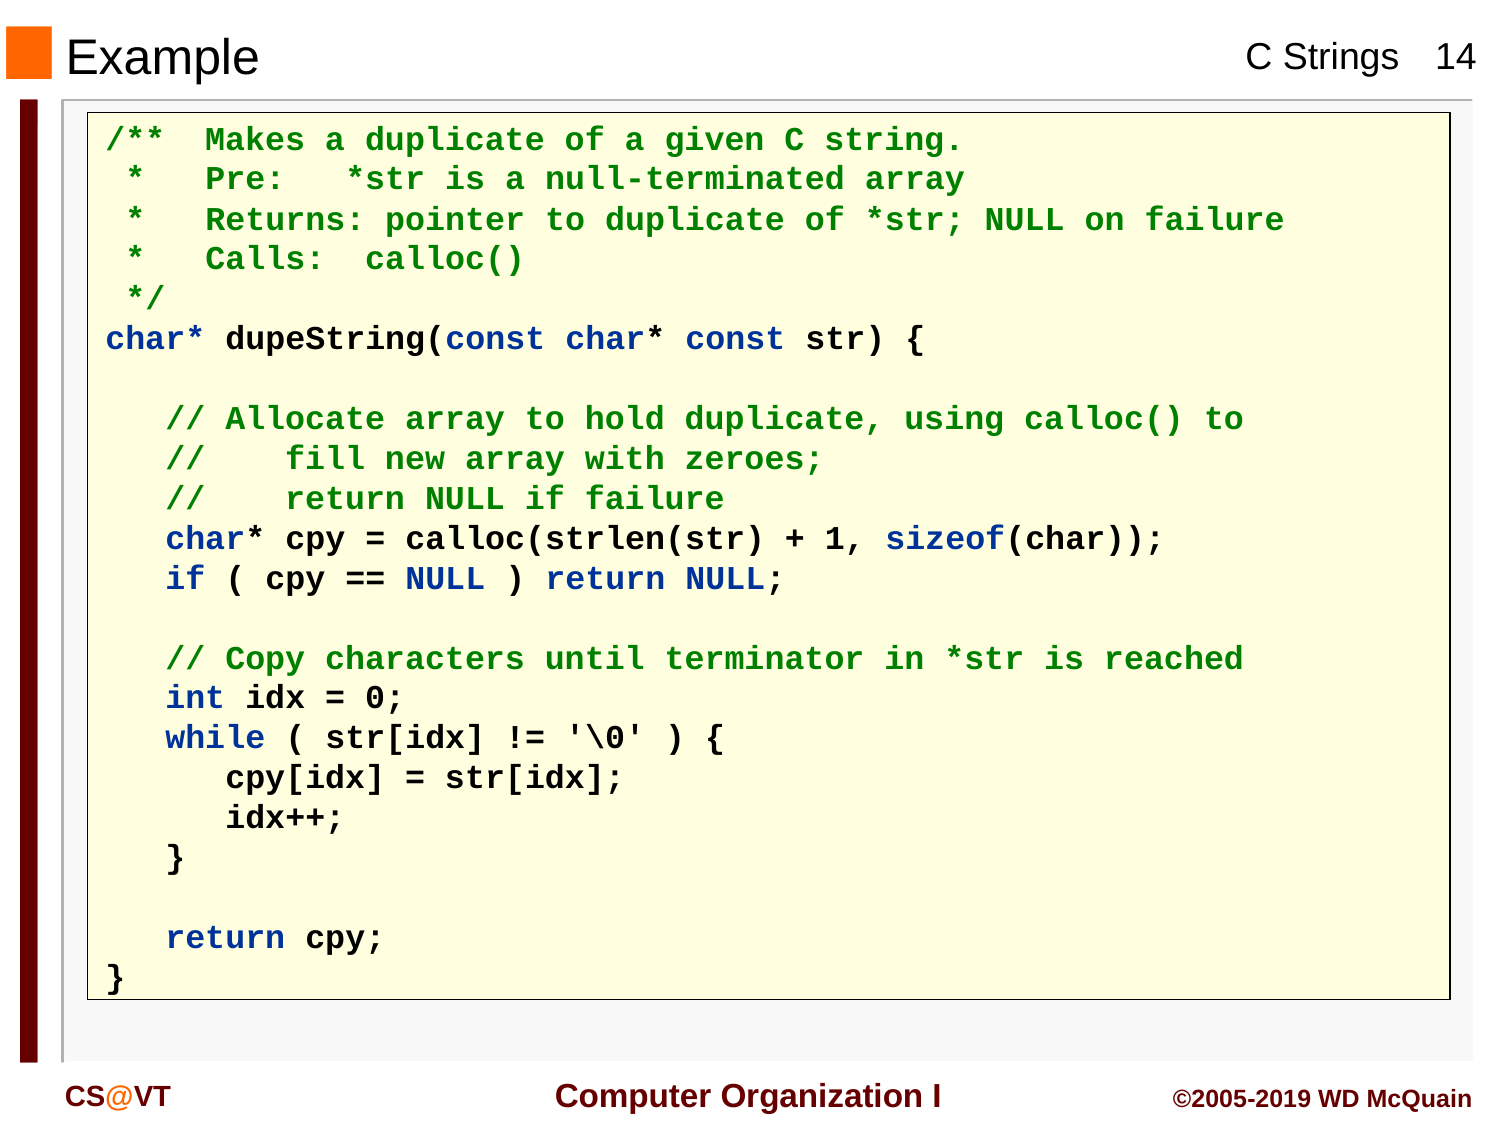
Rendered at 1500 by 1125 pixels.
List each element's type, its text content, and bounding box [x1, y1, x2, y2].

title Example [62, 16, 1150, 95]
text_box /** Makes a duplicate of a given C string. * Pre: *str is a null-terminated array * Returns: pointer to duplicate of *str; NULL on failure * Calls: calloc() */ char* dupeString(const char* const str) { // Allocate array to hold duplicate, using calloc() to // fill new array with zeroes; // return NULL if failure char* cpy = calloc(strlen(str) + 1, sizeof(char)); if ( cpy == NULL ) return NULL; // Copy characters until terminator in *str is reached int idx = 0; while ( str[idx] != '\0' ) { cpy[idx] = str[idx]; idx++; } return cpy; } [87, 112, 1450, 1000]
